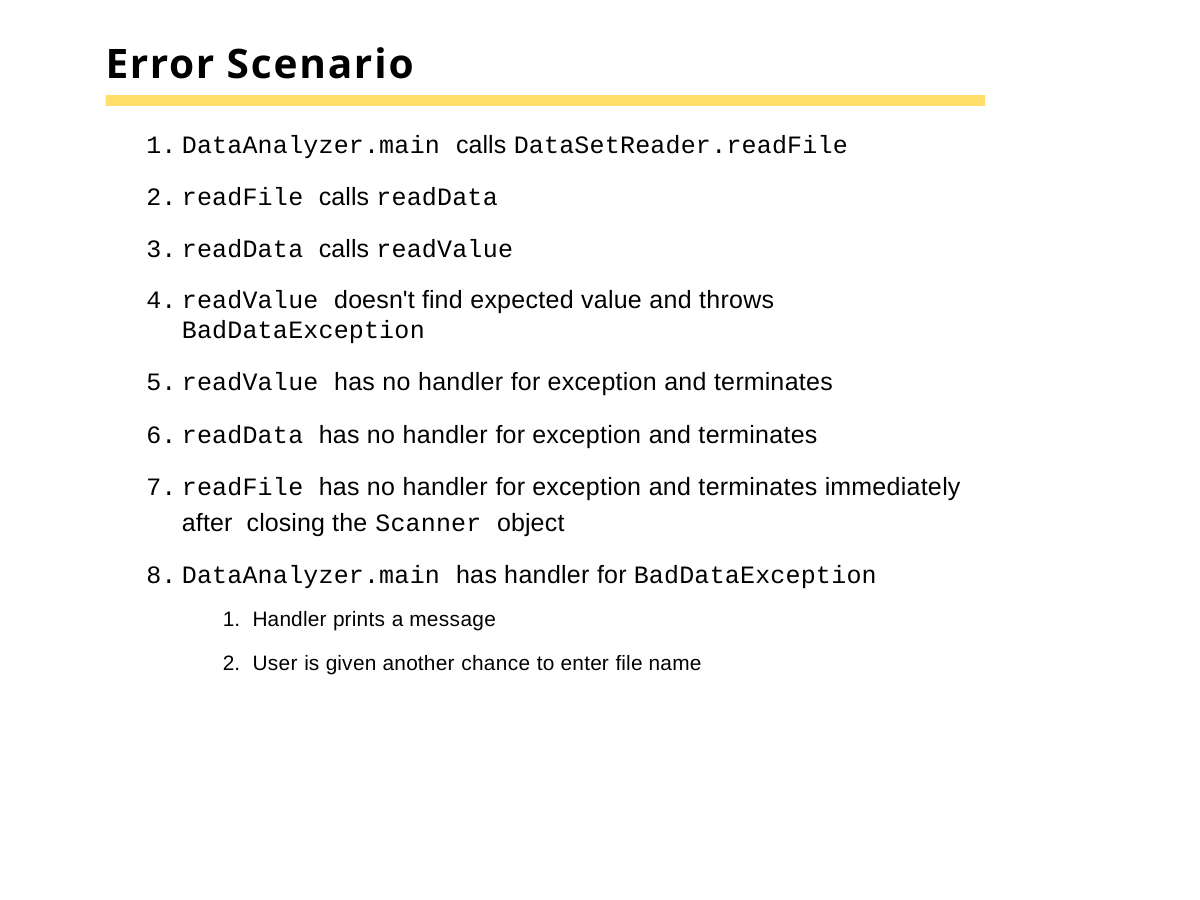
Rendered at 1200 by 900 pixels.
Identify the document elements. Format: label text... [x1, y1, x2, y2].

title Error Scenario [103, 38, 1097, 189]
text_box DataAnalyzer.main calls DataSetReader.readFile readFile calls readData readData calls readValue readValue doesn't find expected value and throws BadDataException readValue has no handler for exception and terminates readData has no handler for exception and terminates readFile has no handler for exception and terminates immediately after closing the Scanner object DataAnalyzer.main has handler for BadDataException Handler prints a message User is given another chance to enter file name [144, 128, 1021, 675]
